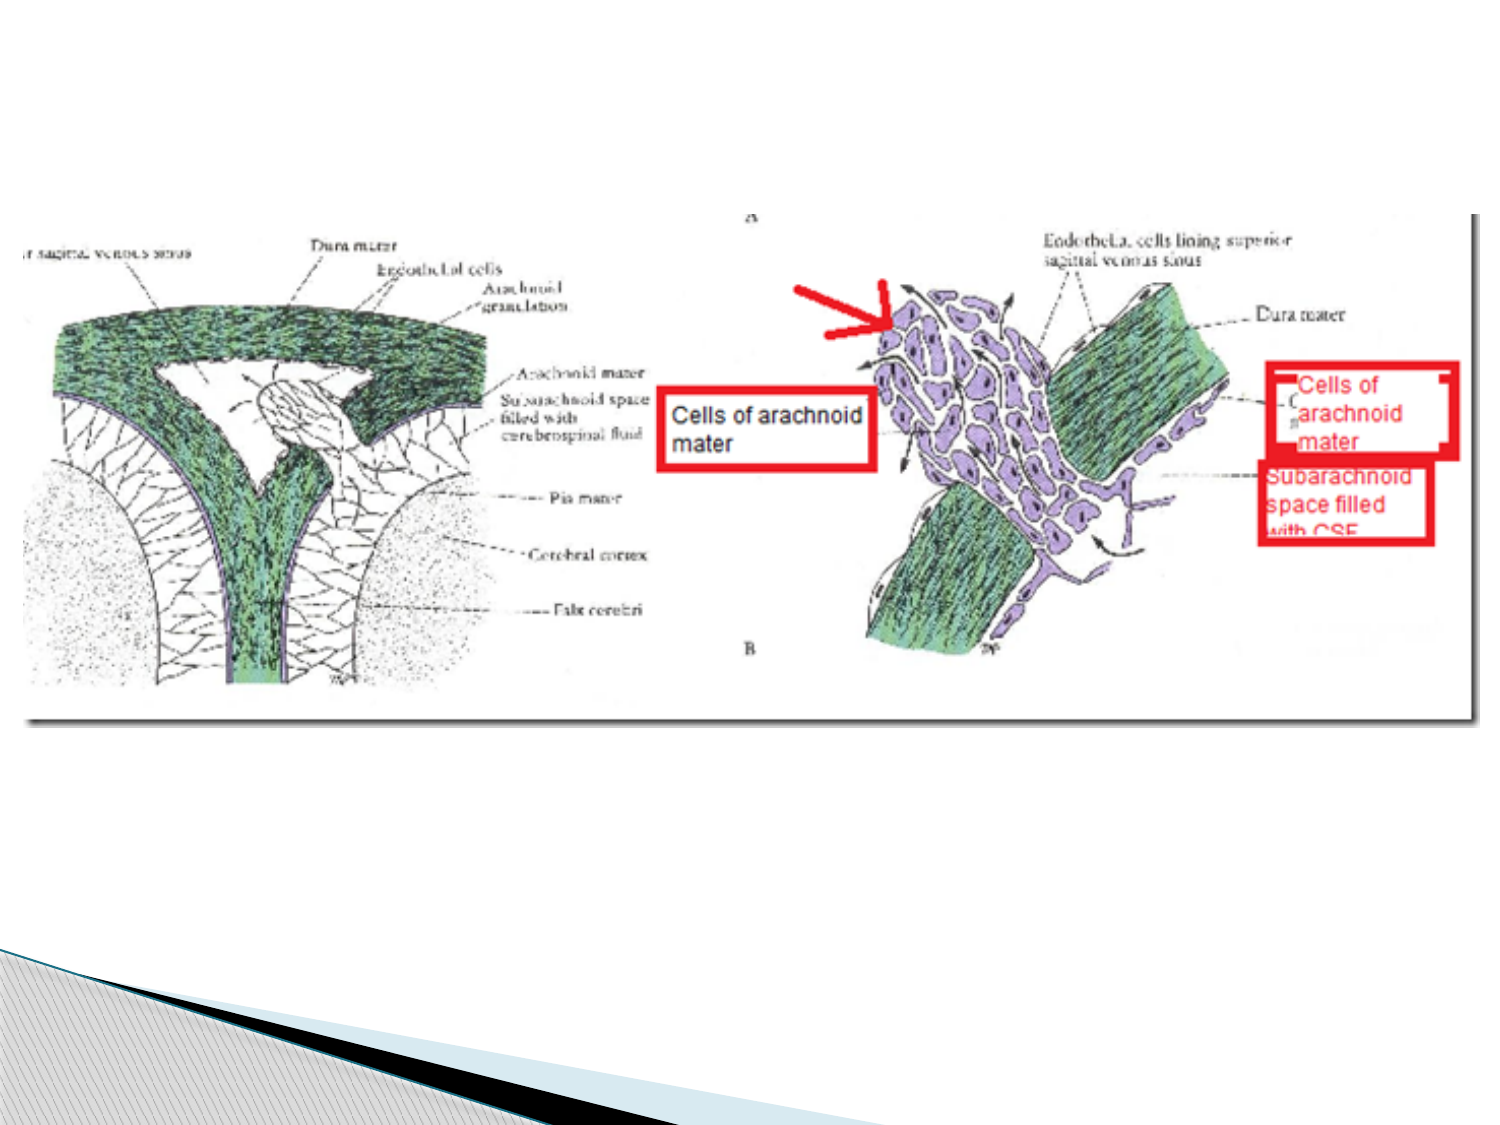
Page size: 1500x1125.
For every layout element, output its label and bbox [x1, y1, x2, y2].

picture [23, 213, 1480, 729]
